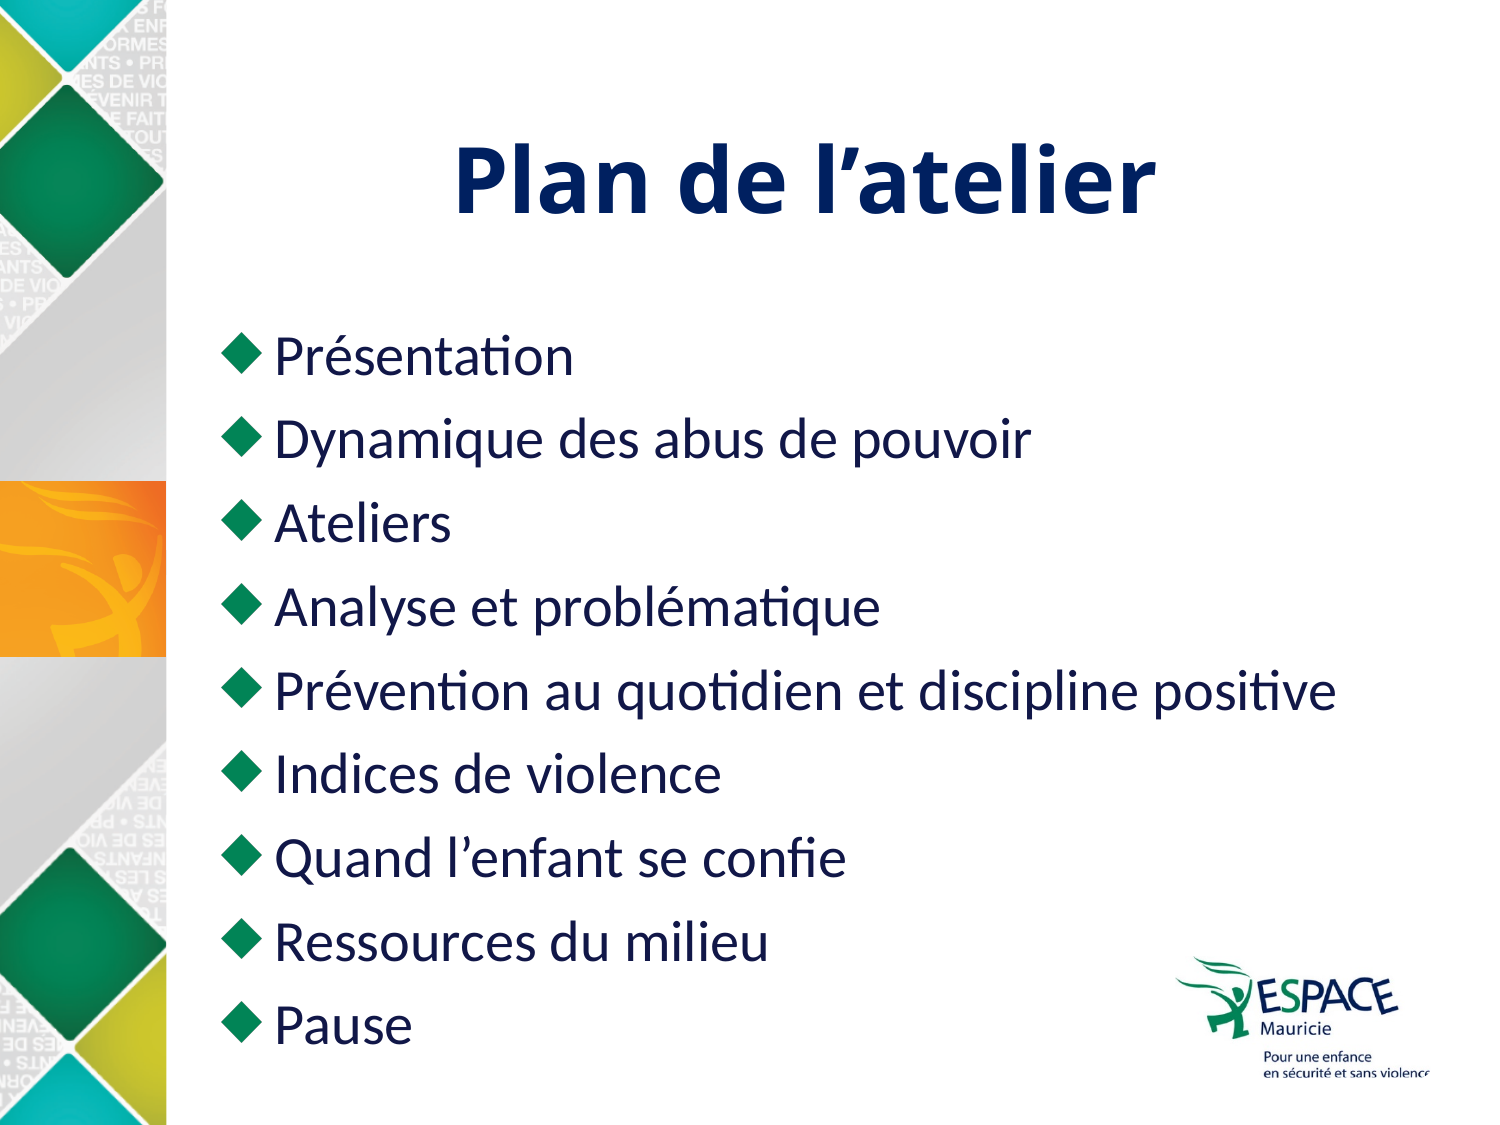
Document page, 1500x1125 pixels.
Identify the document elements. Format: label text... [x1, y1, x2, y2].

picture [0, 0, 167, 1125]
picture [1174, 956, 1431, 1078]
picture [221, 583, 263, 625]
title Plan de l’atelier [183, 90, 1427, 278]
picture [221, 667, 263, 708]
picture [221, 332, 263, 374]
picture [221, 834, 263, 876]
picture [221, 1001, 263, 1043]
picture [221, 416, 263, 457]
list Présentation Dynamique des abus de pouvoir Ateliers Analyse et problématique Prévention au quotidien et discipline positive Indices de violence Quand l’enfant se confie Ressources du milieu Pause [206, 317, 1425, 1083]
picture [221, 499, 263, 541]
picture [221, 750, 263, 792]
picture [221, 918, 263, 959]
